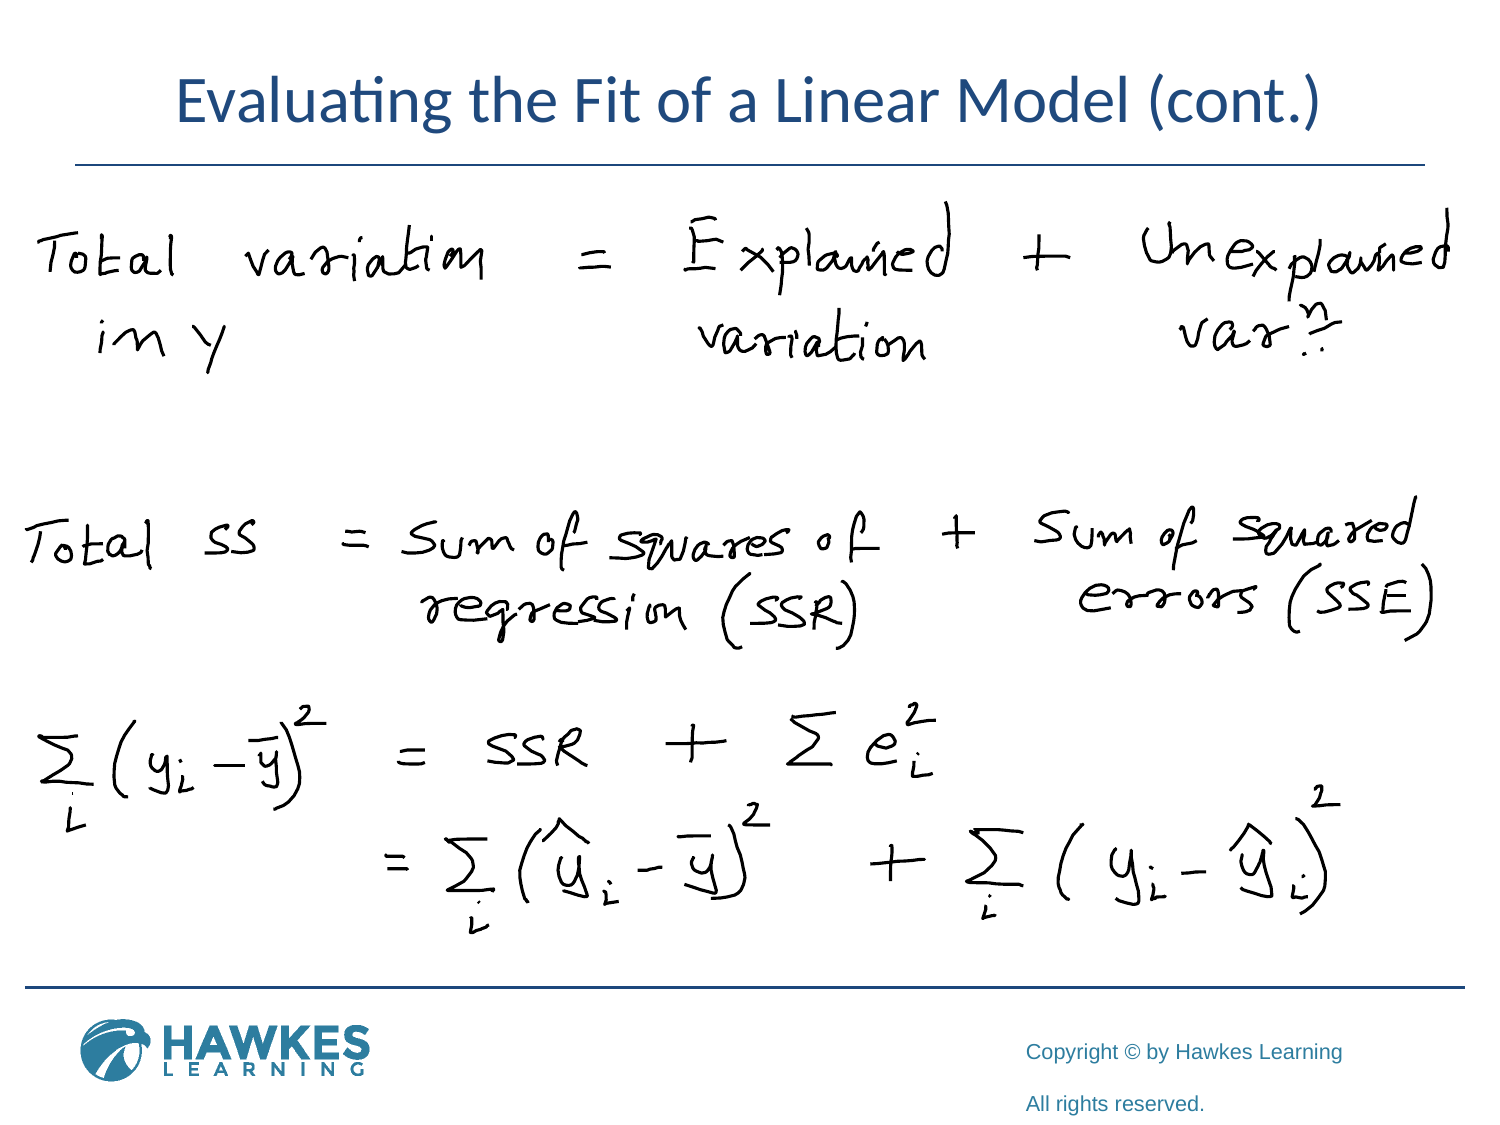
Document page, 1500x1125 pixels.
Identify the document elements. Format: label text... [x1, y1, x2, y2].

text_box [1143, 207, 1449, 355]
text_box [787, 712, 837, 766]
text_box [421, 593, 687, 642]
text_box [1034, 496, 1432, 641]
title Evaluating the Fit of a Linear Model (cont.) [75, 29, 1425, 180]
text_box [941, 515, 976, 549]
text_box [401, 511, 790, 571]
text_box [1023, 234, 1071, 271]
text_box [665, 724, 727, 763]
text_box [469, 901, 490, 933]
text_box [698, 307, 926, 361]
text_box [1057, 785, 1341, 915]
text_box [487, 728, 588, 766]
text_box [37, 232, 174, 276]
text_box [66, 793, 87, 832]
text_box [342, 530, 369, 548]
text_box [684, 201, 950, 296]
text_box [26, 520, 152, 569]
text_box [818, 511, 880, 563]
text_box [579, 251, 612, 269]
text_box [722, 573, 855, 649]
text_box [982, 895, 996, 919]
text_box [966, 827, 1024, 887]
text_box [204, 520, 255, 554]
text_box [245, 224, 483, 282]
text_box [99, 319, 225, 373]
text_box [38, 705, 327, 810]
picture [75, 1012, 375, 1088]
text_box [445, 803, 771, 905]
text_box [385, 854, 408, 871]
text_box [870, 845, 925, 882]
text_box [398, 749, 426, 765]
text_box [866, 703, 937, 777]
